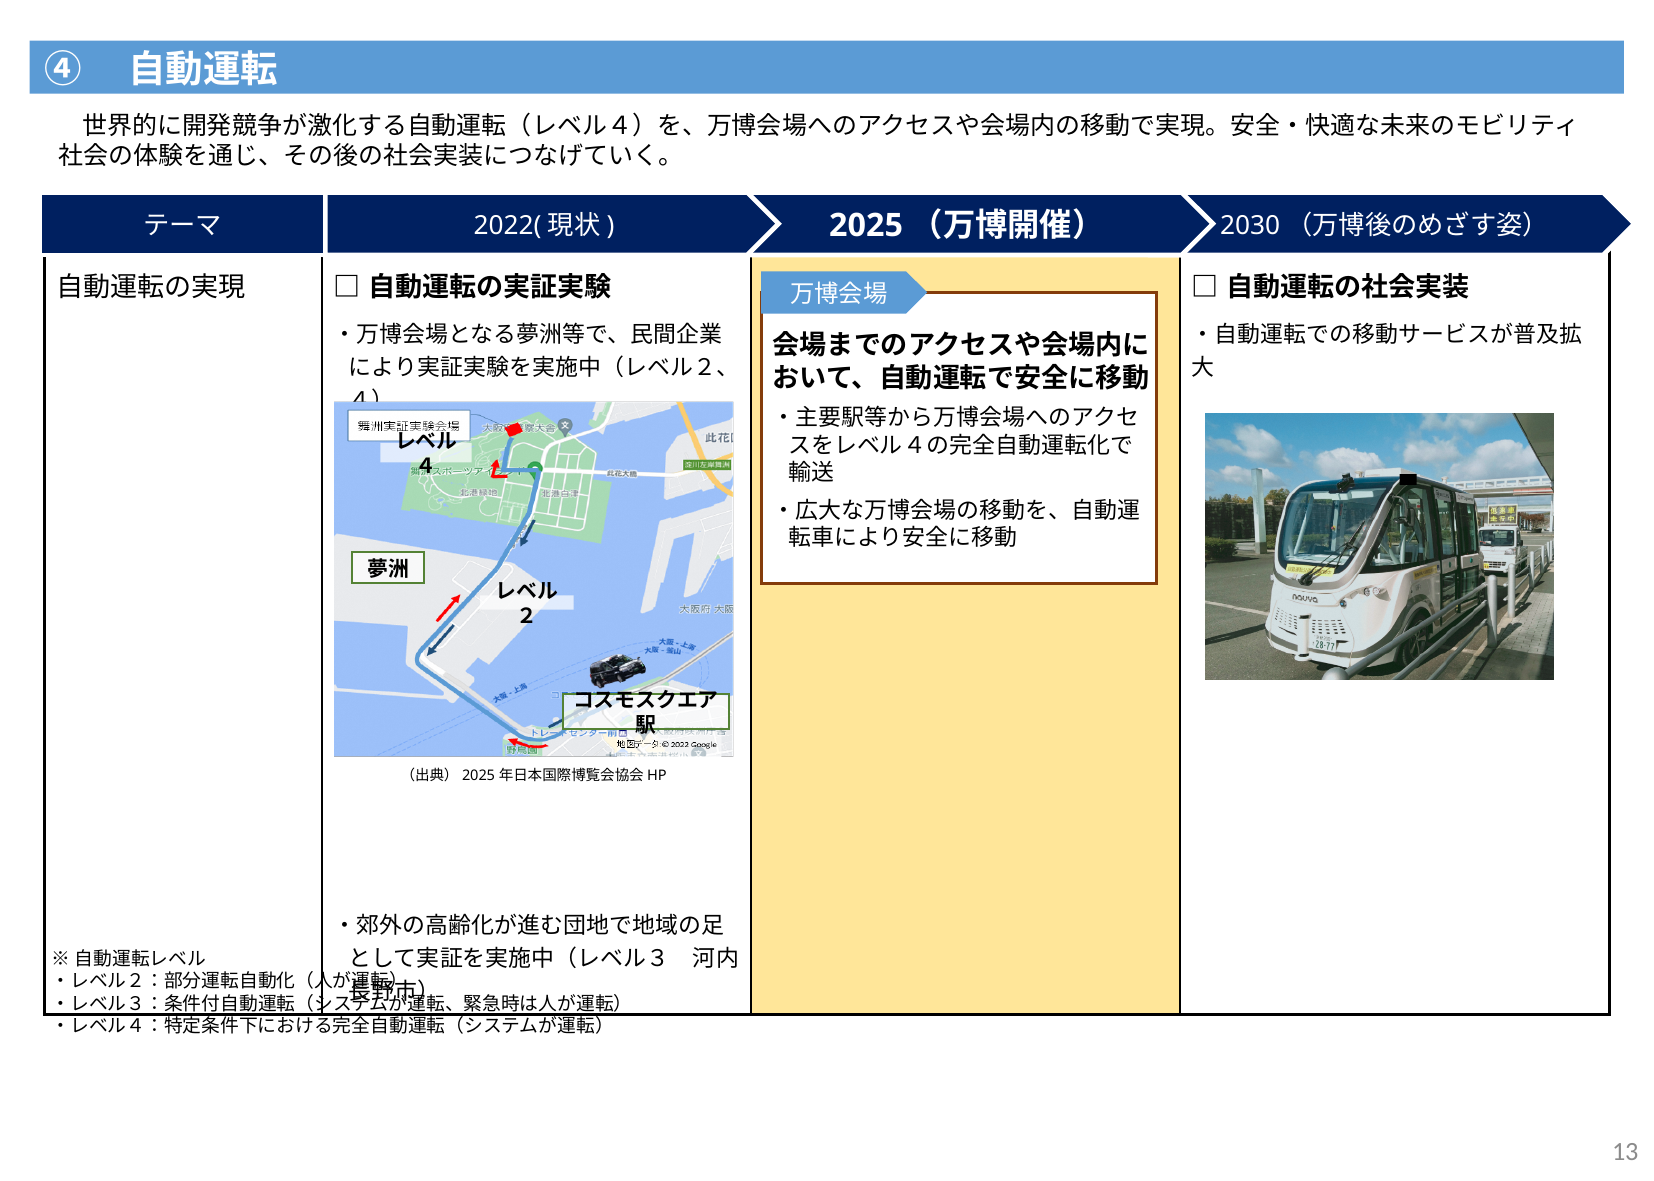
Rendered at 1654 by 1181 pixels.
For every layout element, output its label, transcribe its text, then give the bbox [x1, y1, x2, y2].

table_header □自動運転の社会実装 ・自動運転での移動サービスが普及拡大 [1181, 255, 1608, 1013]
table_header □自動運転の実証実験 ・万博会場となる夢洲等で、民間企業により実証実験を実施中（レベル２、４） ・郊外の高齢化が進む団地で地域の足として実証を実施中（レベル３ 河内長野市） [323, 258, 750, 753]
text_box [39, 192, 1635, 255]
table_header 自動運転の実現 [46, 257, 321, 940]
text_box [334, 401, 737, 757]
text_box ※自動運転レベル ・レベル２：部分運転自動化（人が運転） ・レベル３：条件付自動運転（システムが運転、緊急時は人が運転） ・レベル４：特定条件下における完全自動運転（システムが運転） [39, 940, 1107, 1043]
table_header □自動運転の実証実験 ・万博会場となる夢洲等で、民間企業により実証実験を実施中（レベル２、４） ・郊外の高齢化が進む団地で地域の足として実証を実施中（レベル３ 河内長野市） [323, 795, 750, 940]
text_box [761, 271, 1157, 584]
text_box ④ 自動運転 [28, 40, 1625, 95]
slide_number 13 [1585, 1118, 1654, 1181]
text_box 世界的に開発競争が激化する自動運転（レベル４）を、万博会場へのアクセスや会場内の移動で実現。安全・快適な未来のモビリティ社会の体験を通じ、その後の社会実装につなげていく。 [44, 101, 1610, 177]
text_box （出典）2025年日本国際博覧会協会HP [312, 752, 759, 796]
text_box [1205, 413, 1554, 680]
table_header [752, 258, 1179, 1013]
